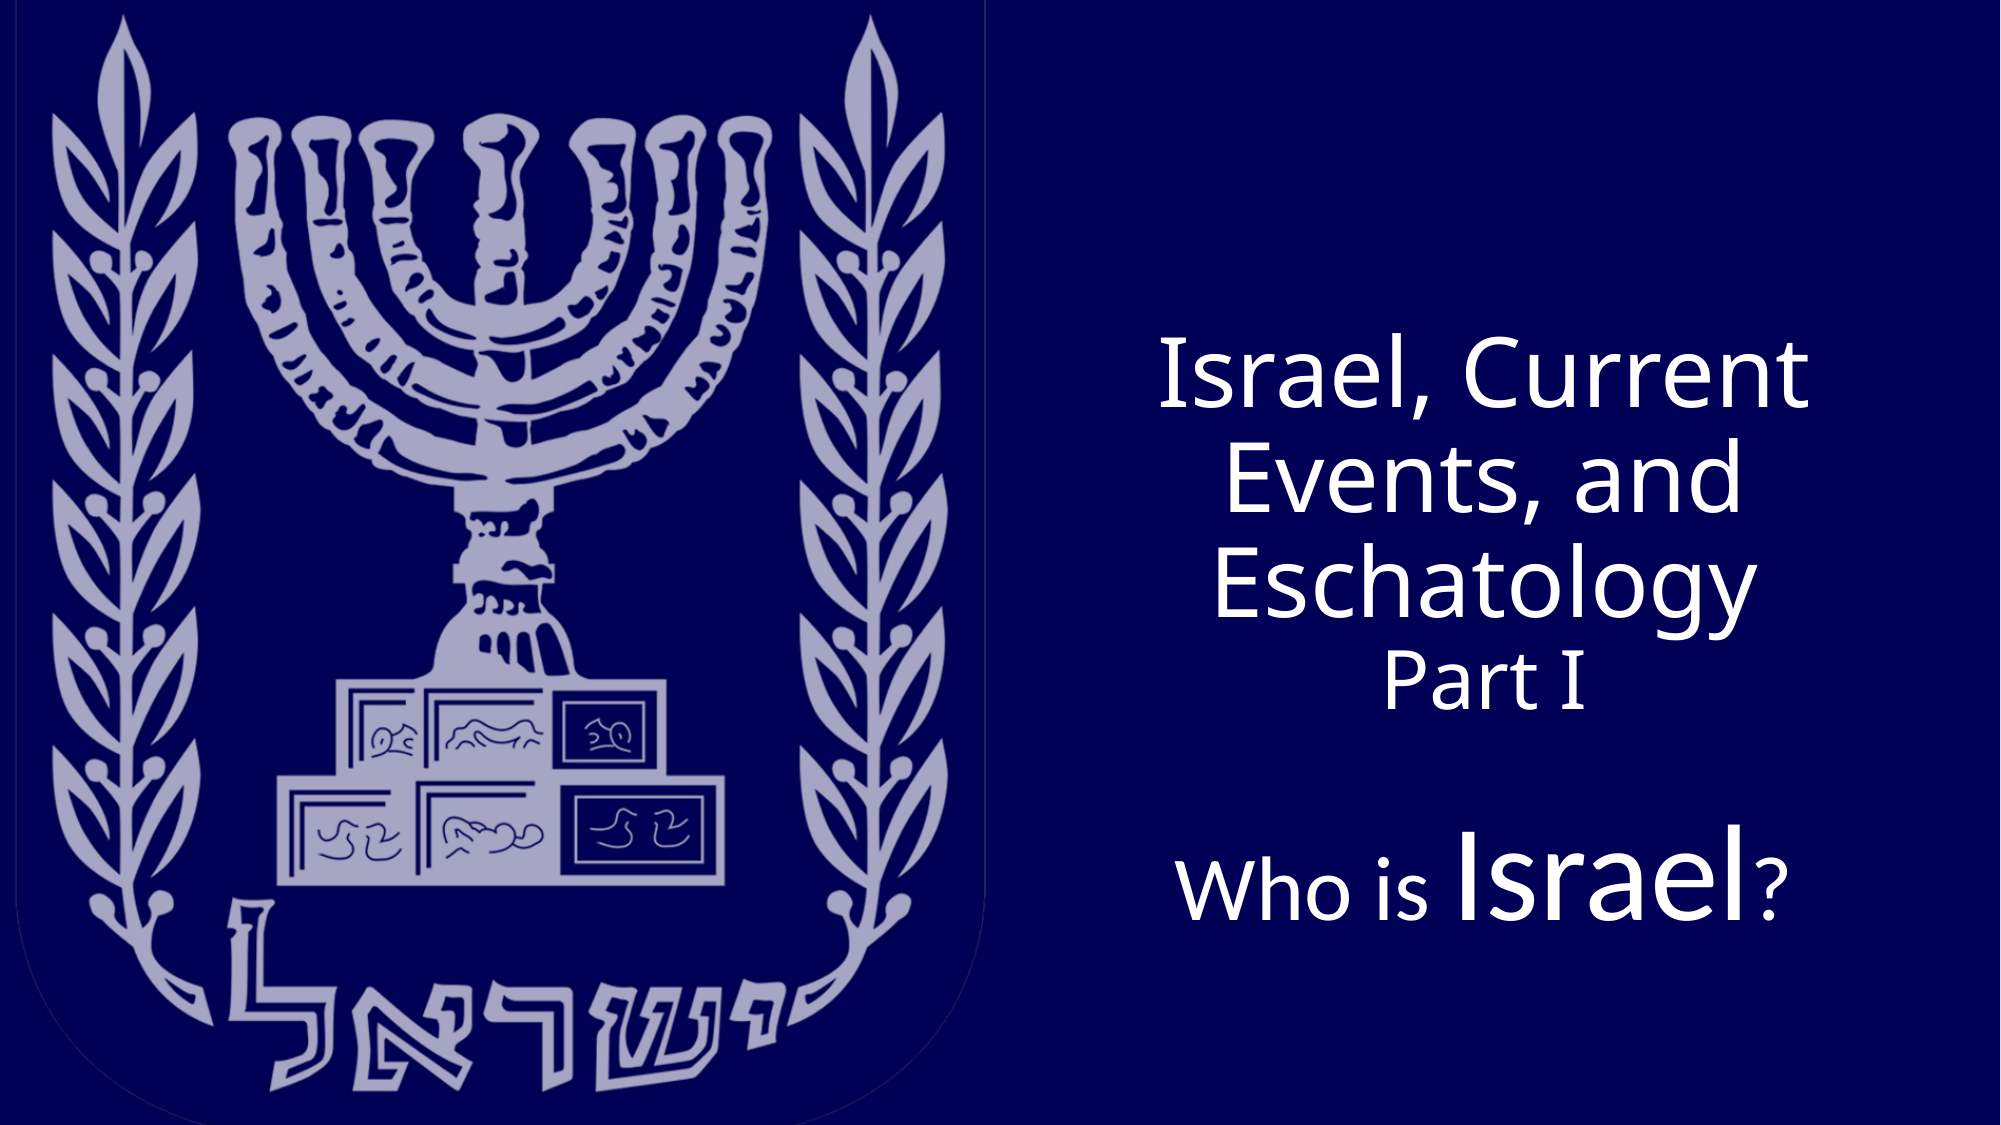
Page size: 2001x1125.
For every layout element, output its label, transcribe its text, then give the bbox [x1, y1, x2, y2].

title Israel, Current Events, and Eschatology Part I [1038, 342, 1930, 735]
subtitle Who is Israel? [1128, 793, 1840, 1067]
picture [0, 0, 2001, 1125]
